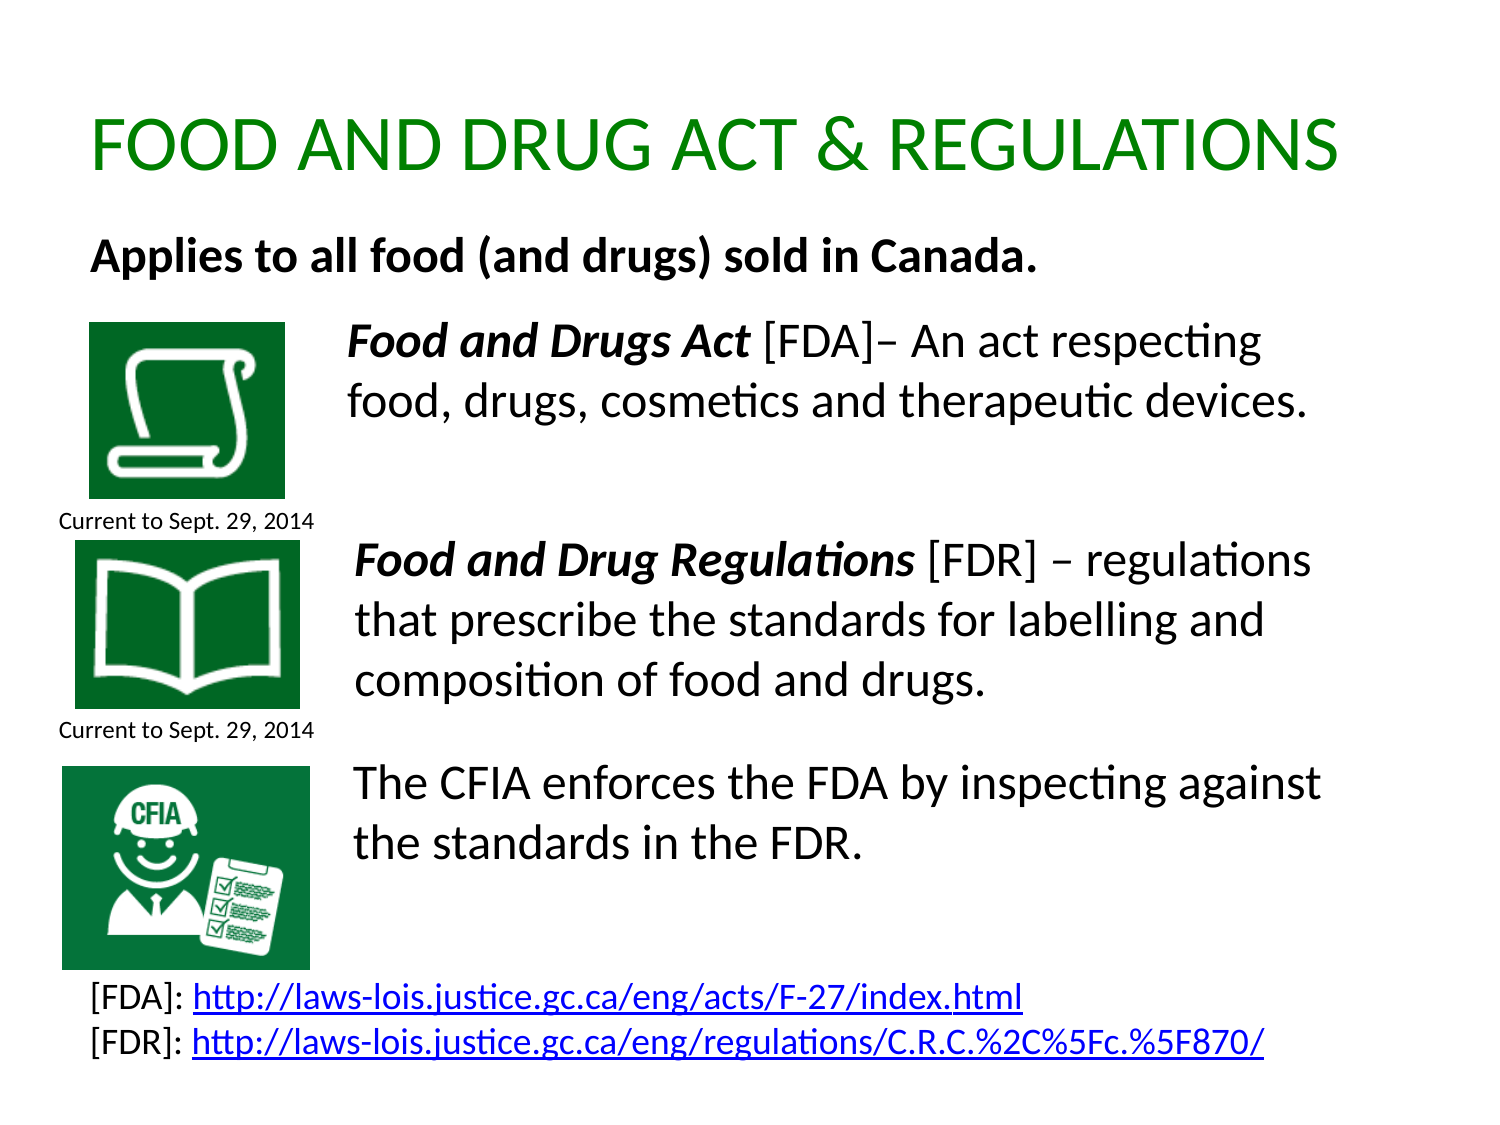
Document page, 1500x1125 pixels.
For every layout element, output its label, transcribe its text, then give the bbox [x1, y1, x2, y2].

title FOOD AND DRUG ACT & REGULATIONS [75, 45, 1425, 233]
text_box Food and Drugs Act [FDA]– An act respecting food, drugs, cosmetics and therapeutic devices. [332, 299, 1366, 495]
picture [75, 540, 300, 709]
picture [89, 321, 286, 500]
text_box The CFIA enforces the FDA by inspecting against the standards in the FDR. [338, 742, 1371, 938]
picture [61, 766, 310, 971]
text_box Food and Drug Regulations [FDR] – regulations that prescribe the standards for labelling and composition of food and drugs. [339, 518, 1373, 774]
text_box [FDA]: http://laws-lois.justice.gc.ca/eng/acts/F-27/index.html [FDR]: http://laws-lois.justice.gc.ca/eng/regulations/C.R.C.%2C%5Fc.%5F870/ [74, 964, 1425, 1115]
list Applies to all food (and drugs) sold in Canada. [75, 233, 1425, 310]
text_box Current to Sept. 29, 2014 [33, 497, 341, 542]
text_box Current to Sept. 29, 2014 [33, 706, 341, 751]
